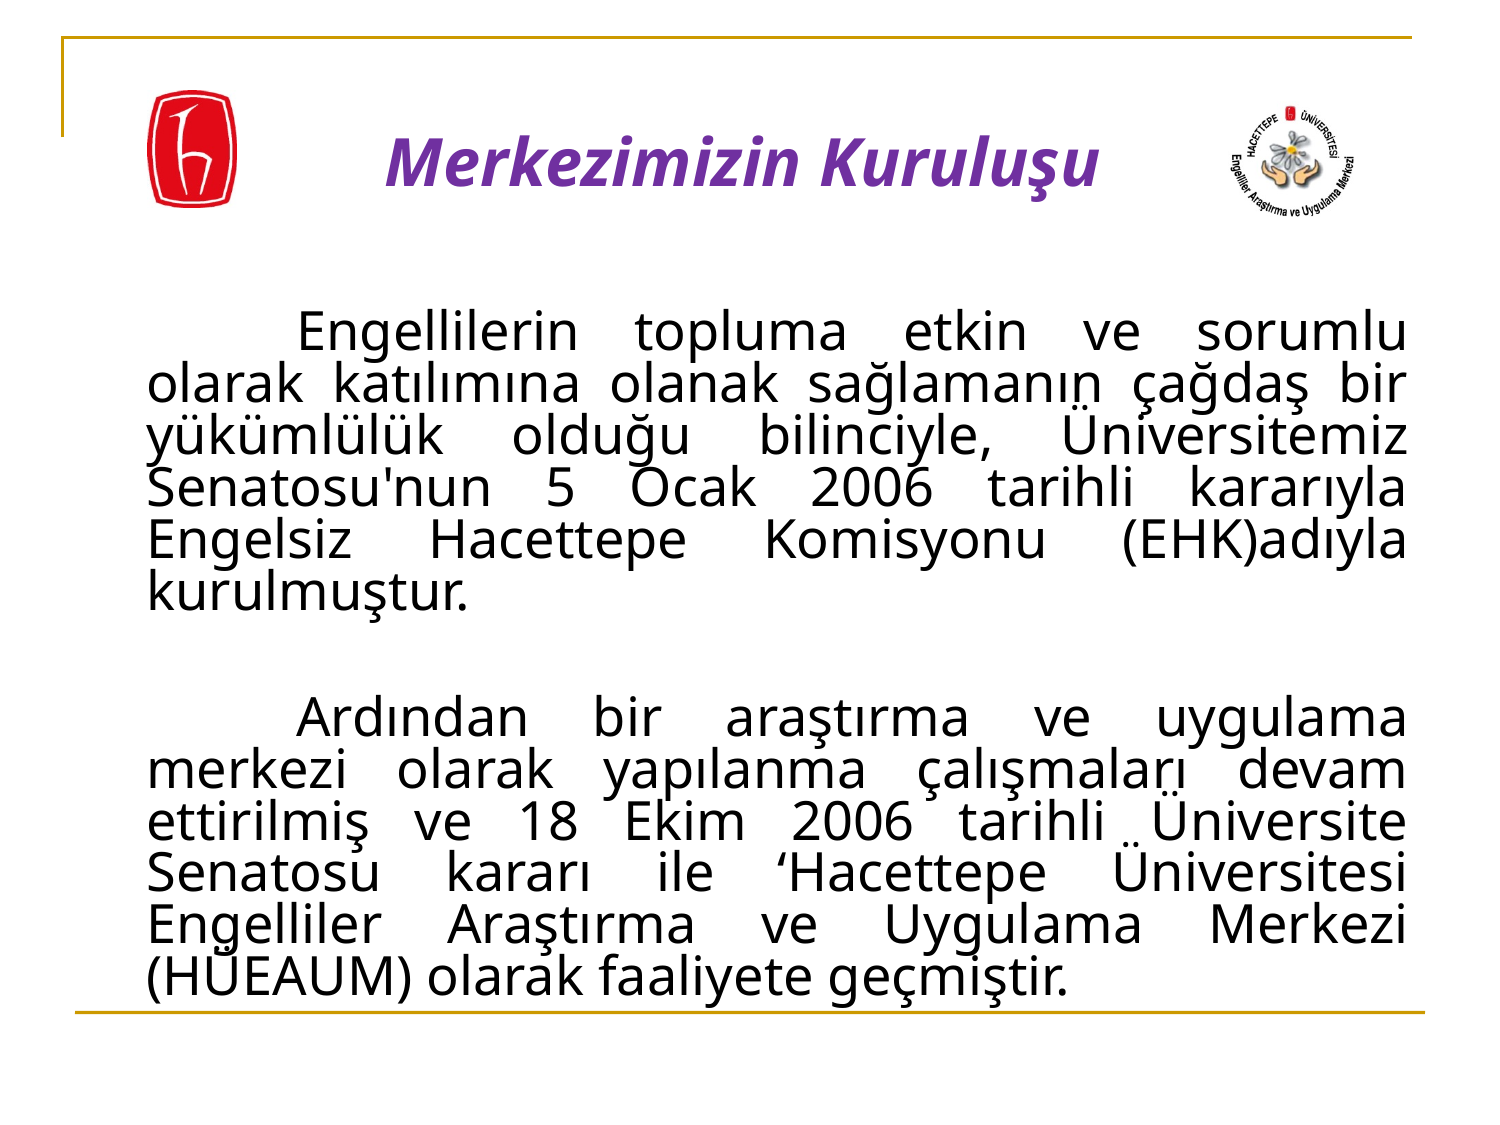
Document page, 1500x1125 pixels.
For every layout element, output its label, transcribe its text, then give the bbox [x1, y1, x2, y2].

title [147, 89, 237, 209]
list Engellilerin topluma etkin ve sorumlu olarak katılımına olanak sağlamanın çağdaş bir yükümlülük olduğu bilinciyle, Üniversitemiz Senatosu'nun 5 Ocak 2006 tarihli kararıyla Engelsiz Hacettepe Komisyonu (EHK)adıyla kurulmuştur. Ardından bir araştırma ve uygulama merkezi olarak yapılanma çalışmaları devam ettirilmiş ve 18 Ekim 2006 tarihli Üniversite Senatosu kararı ile ‘Hacettepe Üniversitesi Engelliler Araştırma ve Uygulama Merkezi (HÜEAUM) olarak faaliyete geçmiştir. [75, 226, 1425, 1083]
picture [1222, 101, 1365, 228]
text_box Merkezimizin Kuruluşu [370, 128, 1116, 207]
